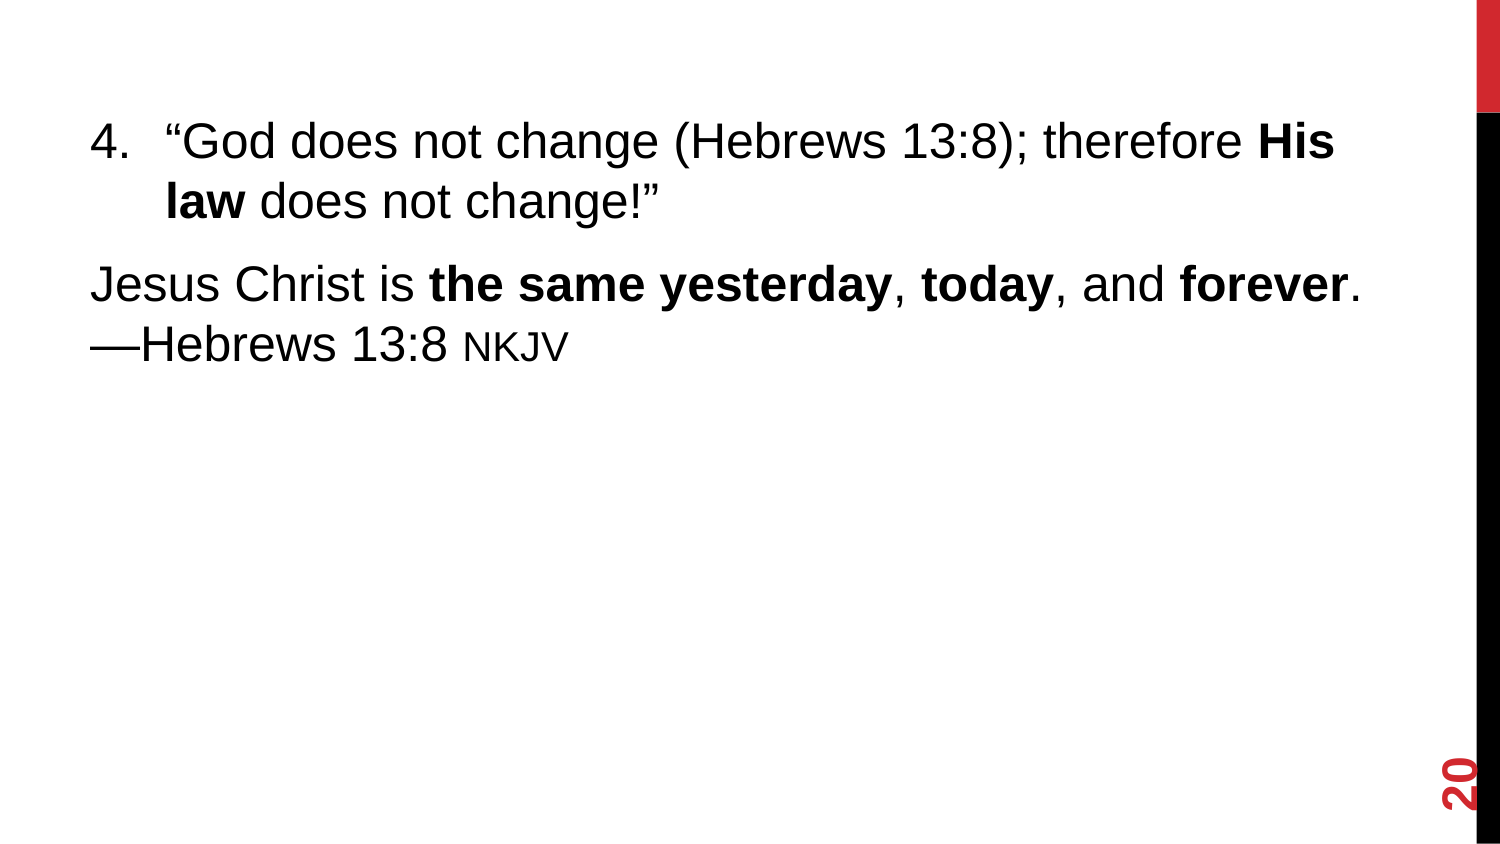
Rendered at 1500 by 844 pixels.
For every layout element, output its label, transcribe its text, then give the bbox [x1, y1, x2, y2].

slide_number 20 [1427, 665, 1488, 828]
list “God does not change (Hebrews 13:8); therefore His law does not change!” Jesus Christ is the same yesterday, today, and forever. —Hebrews 13:8 NKJV [75, 101, 1425, 811]
